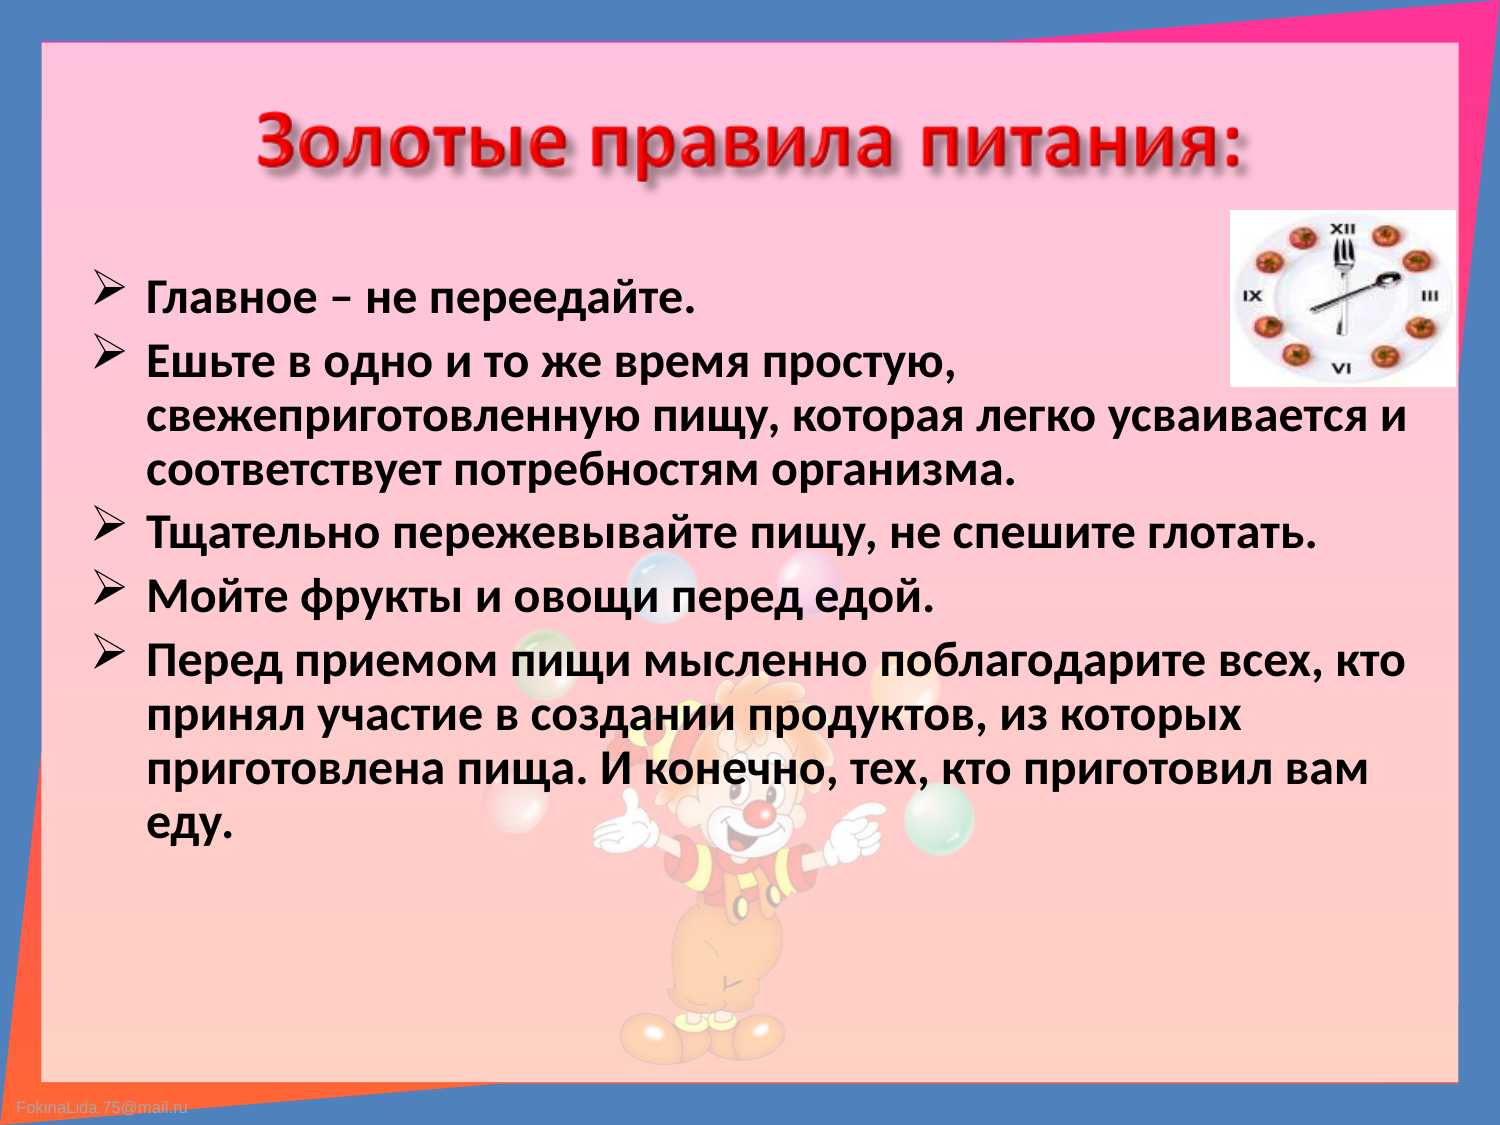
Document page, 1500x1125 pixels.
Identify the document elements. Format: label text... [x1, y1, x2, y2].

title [73, 43, 1427, 235]
list Главное – не переедайте. Ешьте в одно и то же время простую, свежеприготовленную пищу, которая легко усваивается и соответствует потребностям организма. Тщательно пережевывайте пищу, не спешите глотать. Мойте фрукты и овощи перед едой. Перед приемом пищи мысленно поблагодарите всех, кто принял участие в создании продуктов, из которых приготовлена пища. И конечно, тех, кто приготовил вам еду. [75, 262, 1425, 1005]
picture [1230, 210, 1456, 387]
